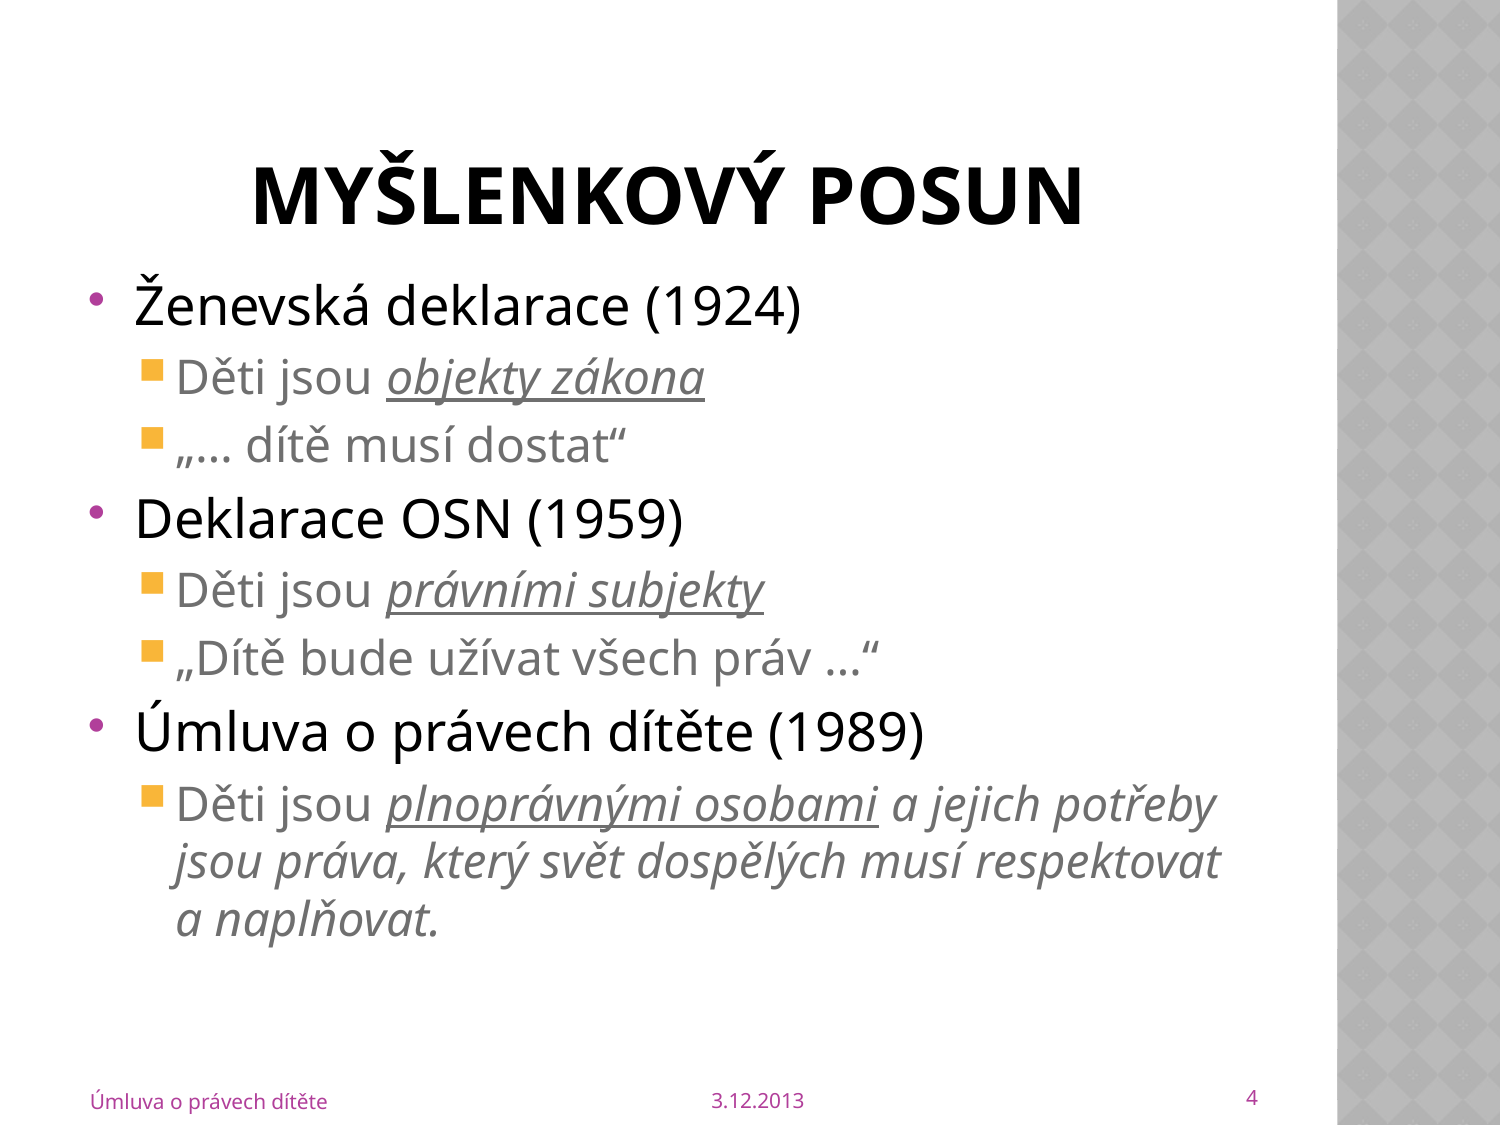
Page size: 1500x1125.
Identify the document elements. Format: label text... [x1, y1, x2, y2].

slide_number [696, 1075, 1025, 1113]
list Ženevská deklarace (1924) Děti jsou objekty zákona „… dítě musí dostat“ Deklarace OSN (1959) Děti jsou právními subjekty „Dítě bude užívat všech práv …“ Úmluva o právech dítěte (1989) Děti jsou plnoprávnými osobami a jejich potřeby jsou práva, který svět dospělých musí respektovat a naplňovat. [75, 264, 1263, 1059]
title Myšlenkový posun [75, 52, 1263, 240]
slide_number 4 [1025, 1075, 1258, 1113]
footer Úmluva o právech dítěte [75, 1075, 675, 1114]
